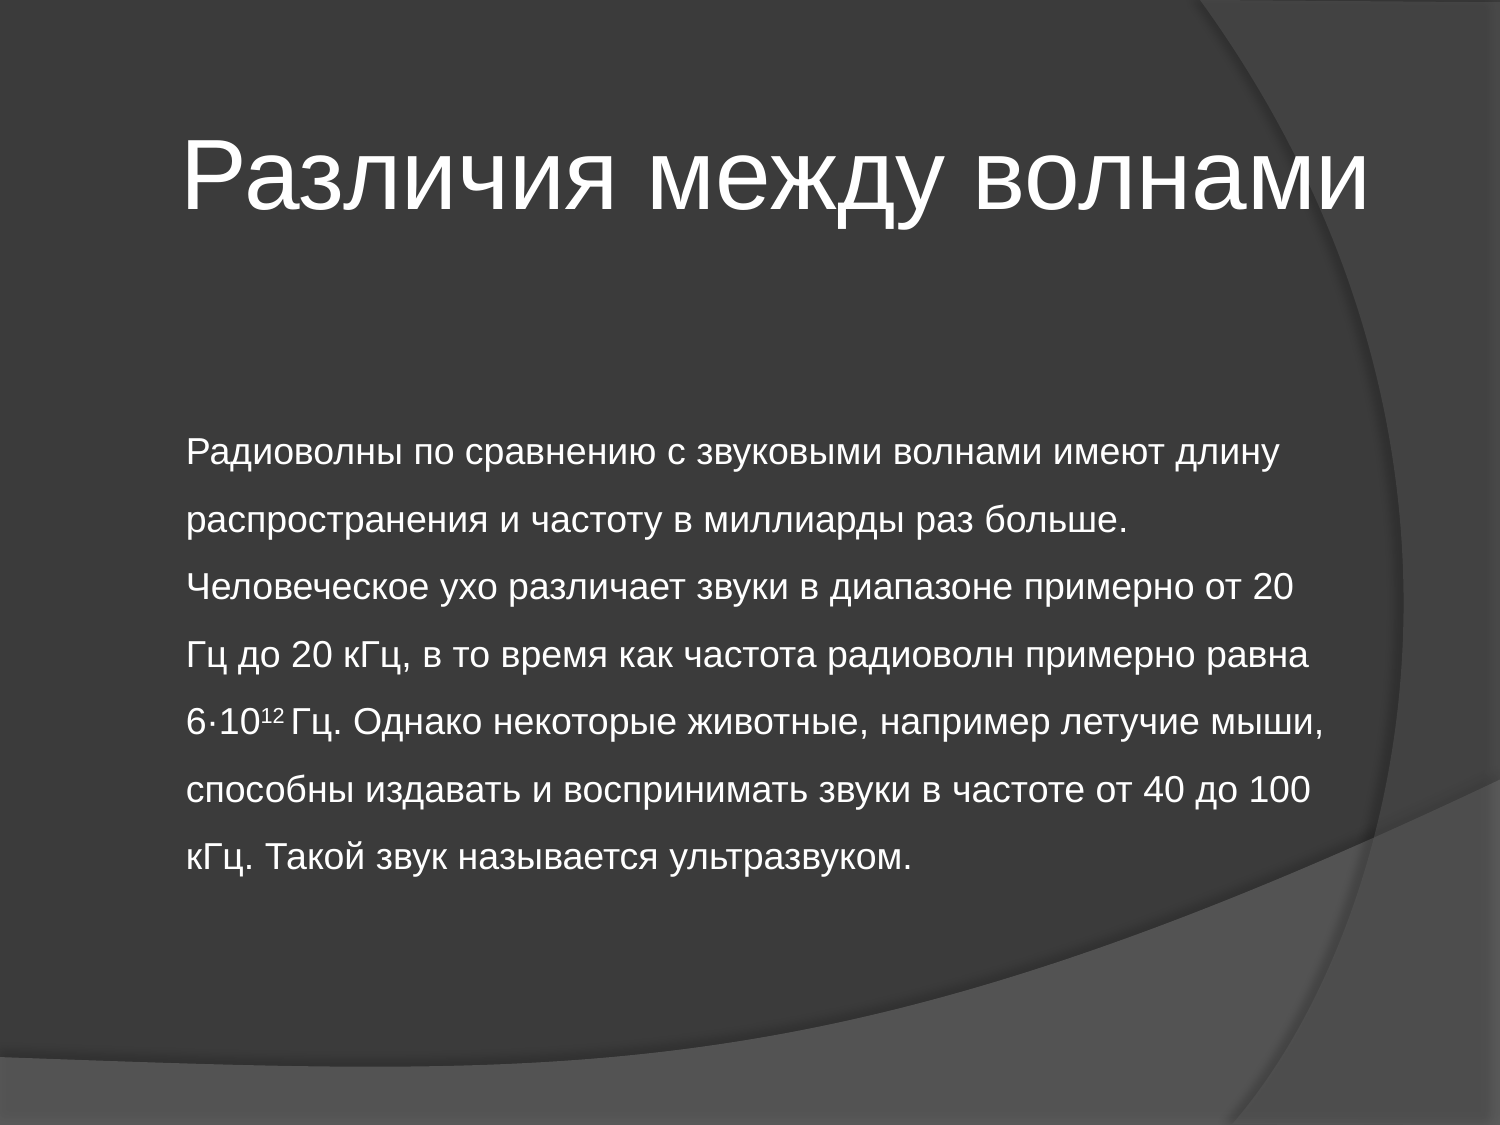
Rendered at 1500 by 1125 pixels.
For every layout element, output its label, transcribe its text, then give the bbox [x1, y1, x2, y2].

text_box Различия между волнами [166, 101, 1388, 237]
text_box Радиоволны по сравнению с звуковыми волнами имеют длину распространения и частоту в миллиарды раз больше. Человеческое ухо различает звуки в диапазоне примерно от 20 Гц до 20 кГц, в то время как частота радиоволн примерно равна 6·1012 Гц. Однако некоторые животные, например летучие мыши, способны издавать и воспринимать звуки в частоте от 40 до 100 кГц. Такой звук называется ультразвуком. [171, 397, 1341, 930]
